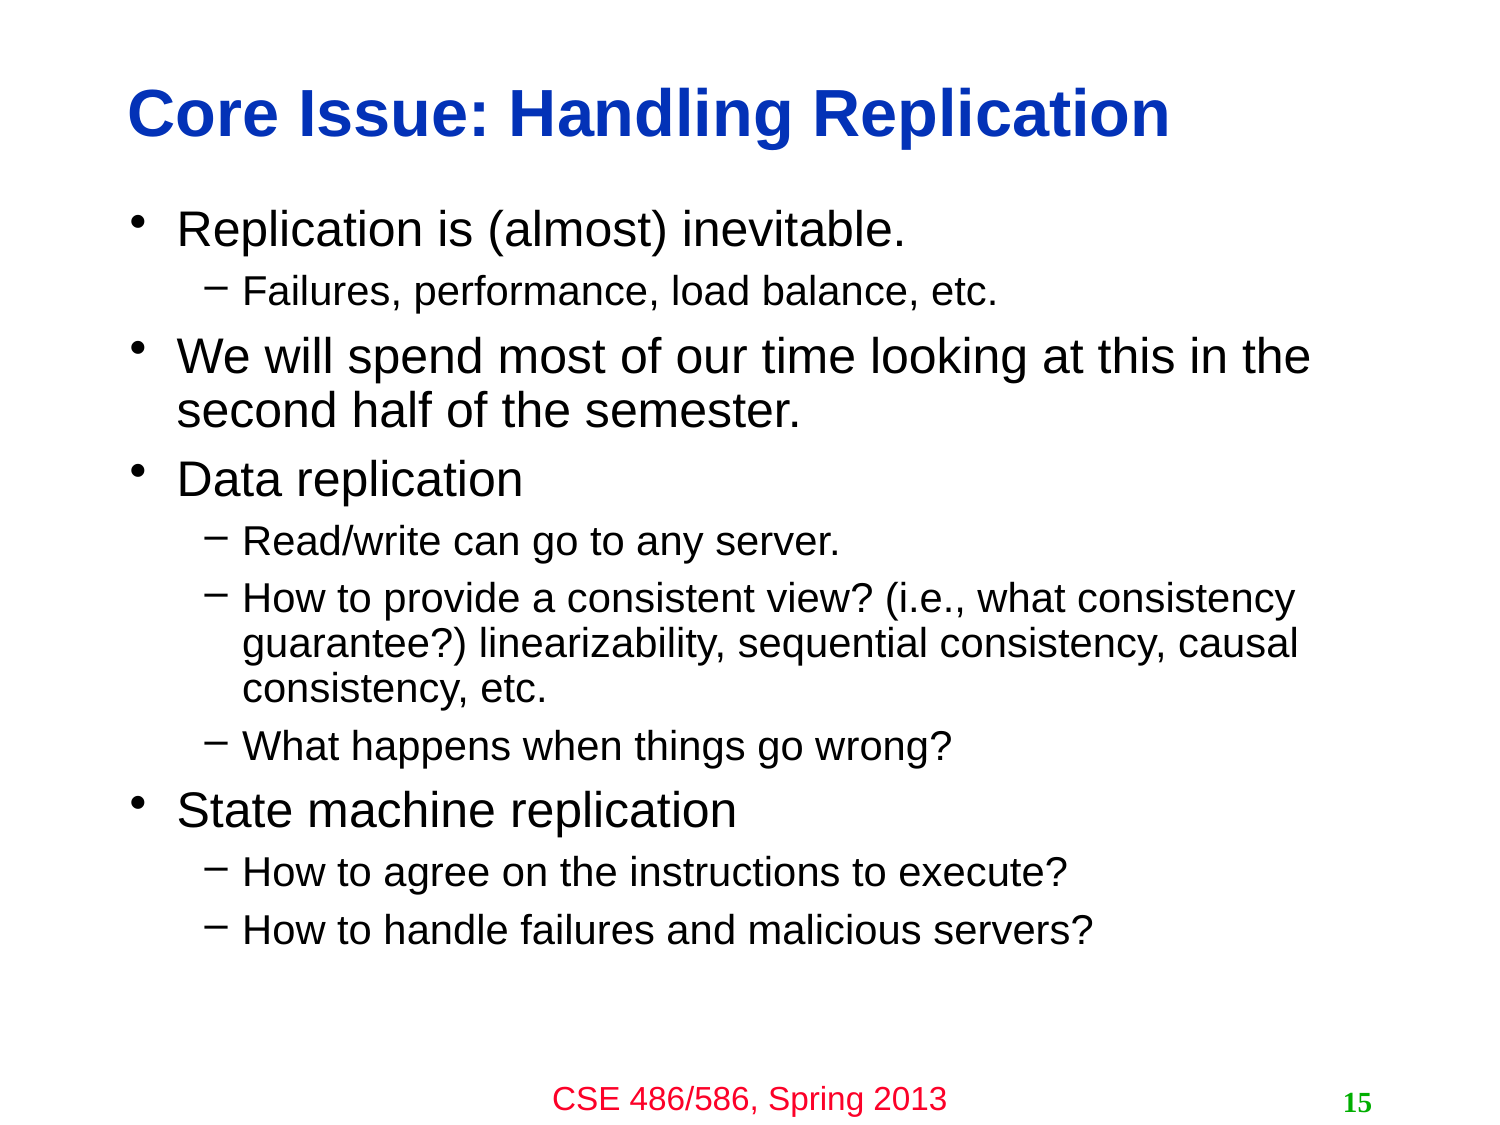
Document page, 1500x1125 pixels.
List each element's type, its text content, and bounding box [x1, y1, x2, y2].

list Replication is (almost) inevitable. Failures, performance, load balance, etc. We will spend most of our time looking at this in the second half of the semester. Data replication Read/write can go to any server. How to provide a consistent view? (i.e., what consistency guarantee?) linearizability, sequential consistency, causal consistency, etc. What happens when things go wrong? State machine replication How to agree on the instructions to execute? How to handle failures and malicious servers? [114, 195, 1376, 1005]
slide_number 15 [1074, 1076, 1388, 1125]
title Core Issue: Handling Replication [112, 53, 1310, 176]
